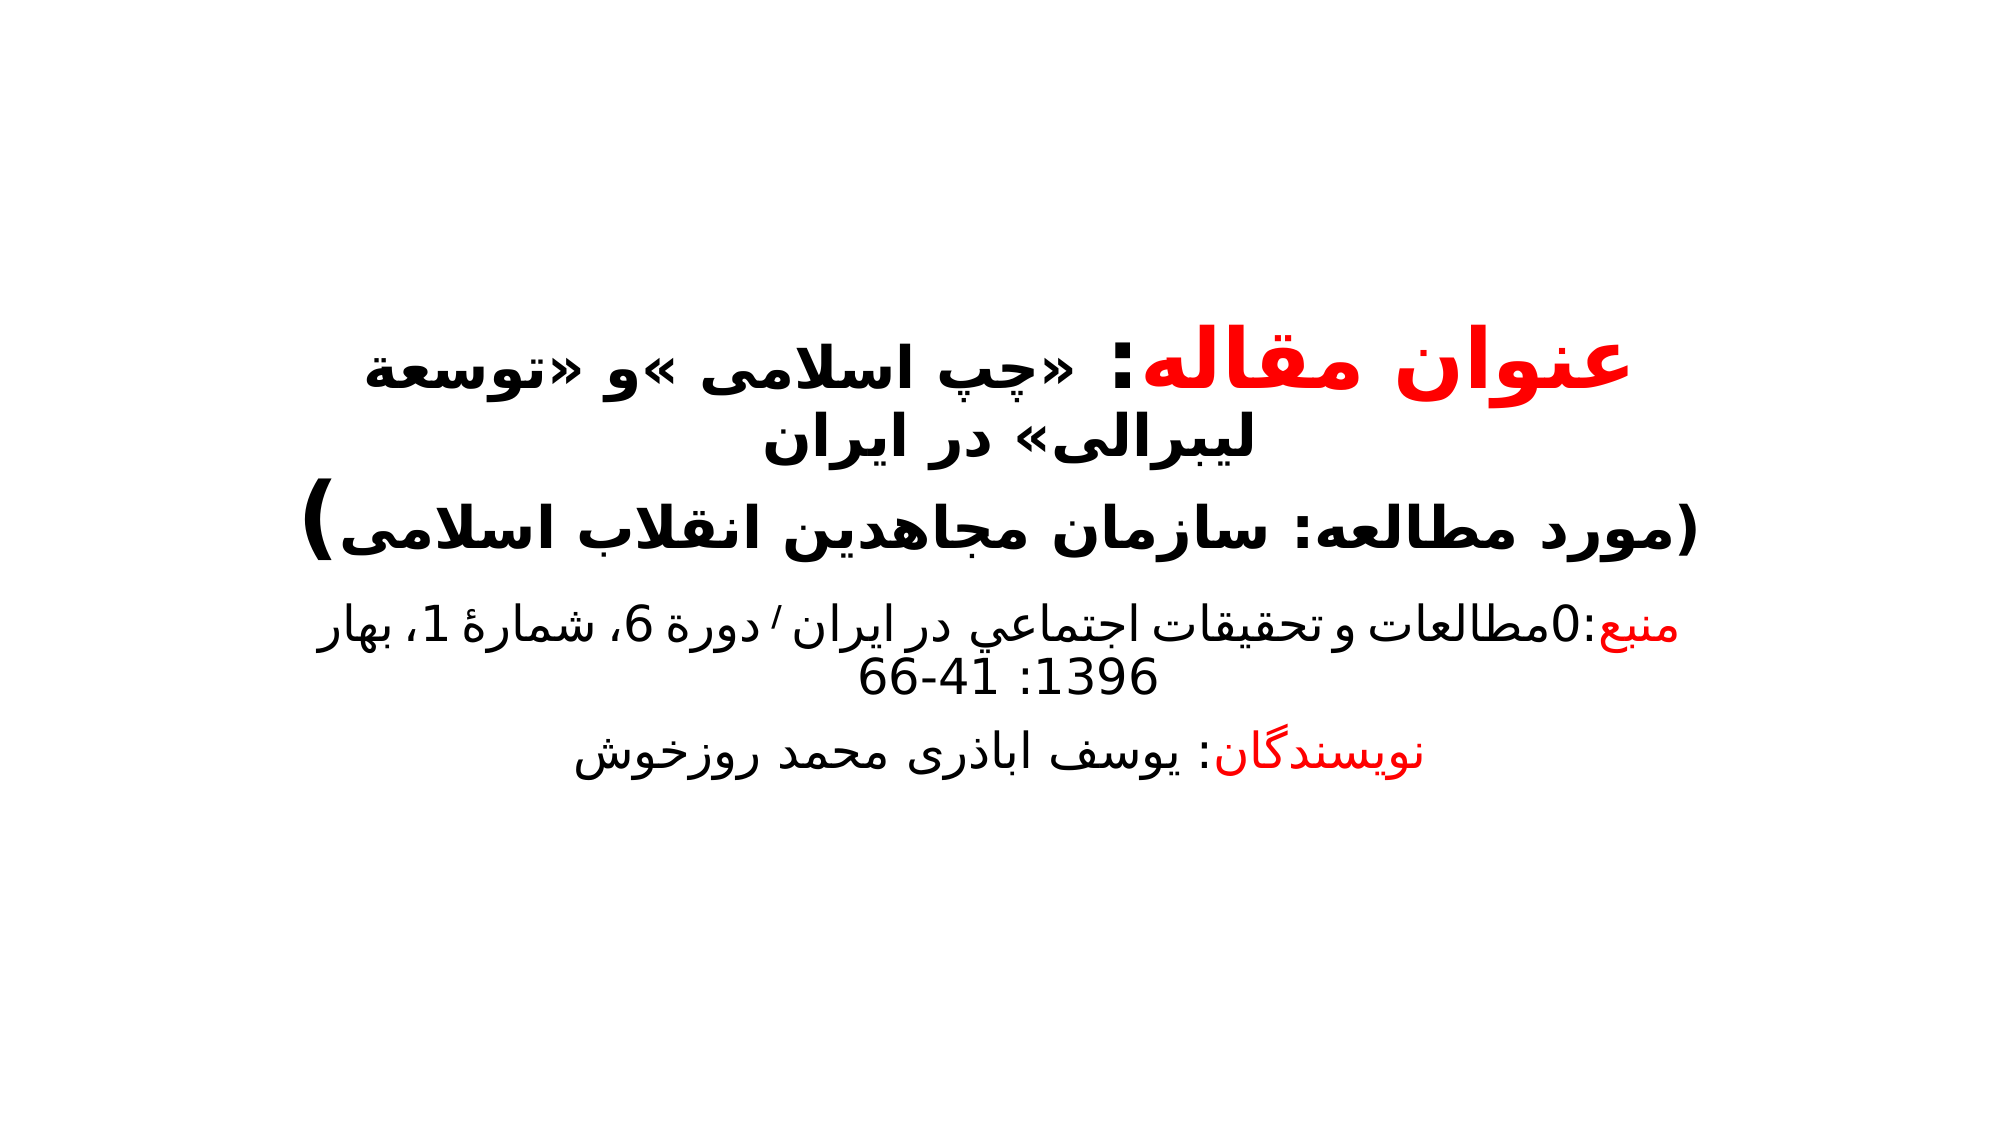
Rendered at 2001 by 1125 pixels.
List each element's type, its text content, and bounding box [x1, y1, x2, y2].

title عنوان مقاله: «چپ اسلامی »و «توسعة لیبرالی» در ایران (مورد مطالعه: سازمان مجاهدین انقلاب اسلامی) [249, 184, 1750, 576]
subtitle منبع:0مطالعات و تحقيقات اجتماعي در ایران / دورة 6، شمارۀ 1، بهار 1396: 41-66 نویسندگان: یوسف اباذری محمد روزخوش [249, 590, 1750, 863]
